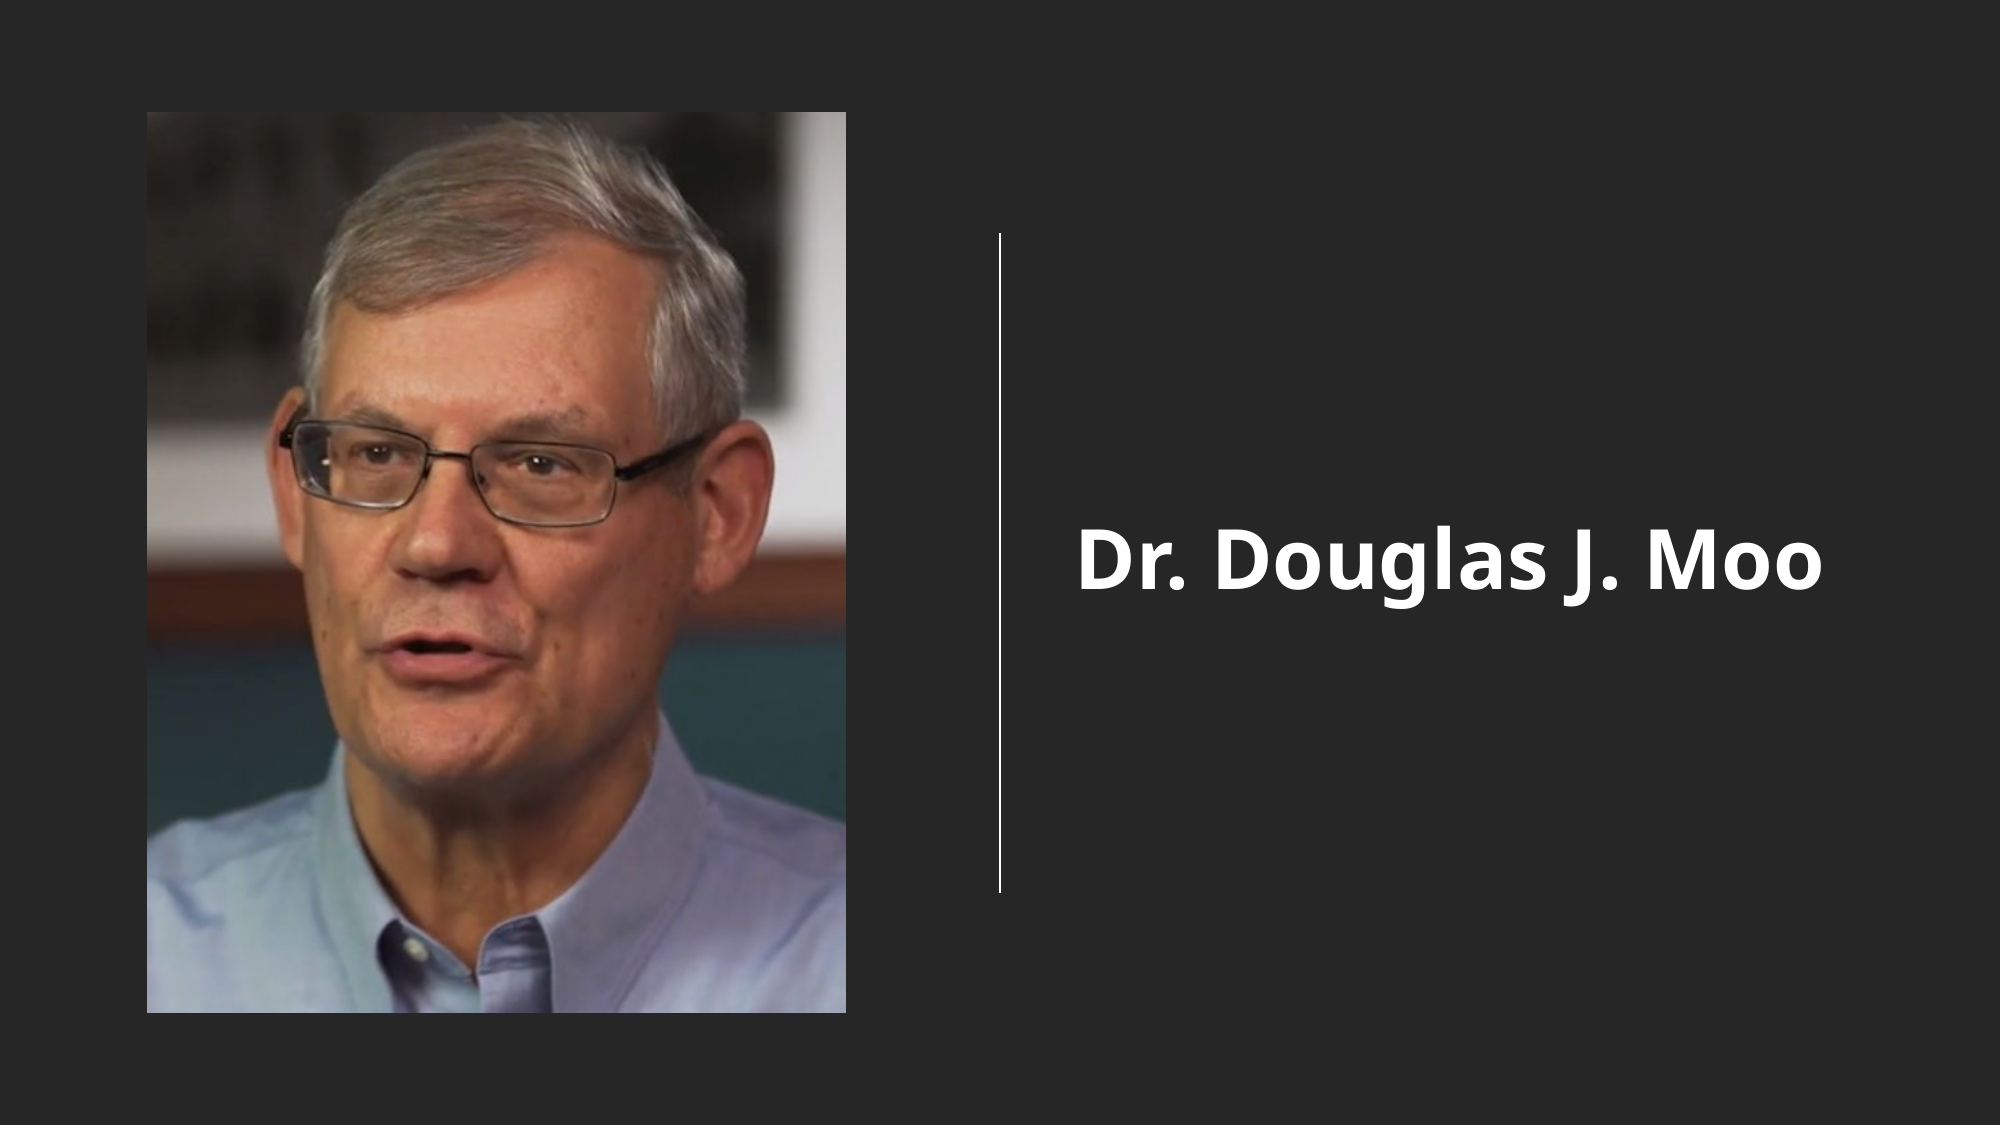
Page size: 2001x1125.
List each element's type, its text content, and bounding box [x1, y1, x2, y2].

title Dr. Douglas J. Moo [999, 0, 2000, 1125]
picture [147, 112, 846, 1013]
